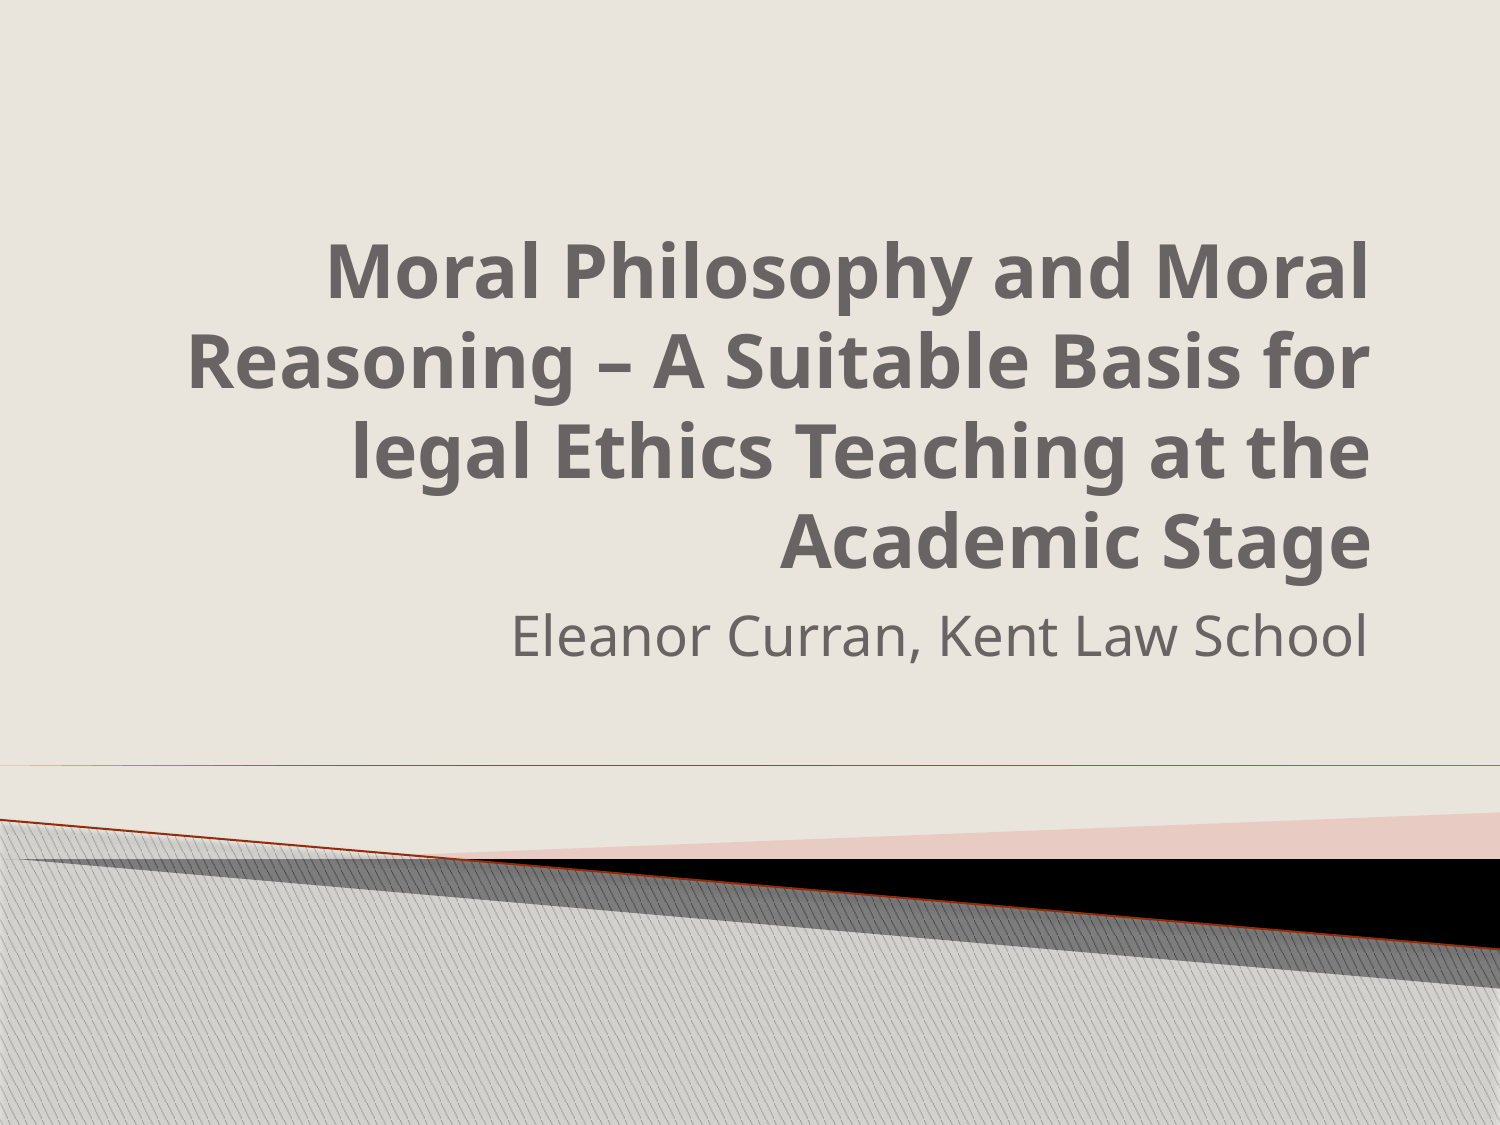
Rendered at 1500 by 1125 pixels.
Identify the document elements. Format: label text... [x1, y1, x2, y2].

picture [5, 859, 1500, 989]
subtitle Eleanor Curran, Kent Law School [112, 592, 1388, 790]
title Moral Philosophy and Moral Reasoning – A Suitable Basis for legal Ethics Teaching at the Academic Stage [112, 160, 1388, 591]
